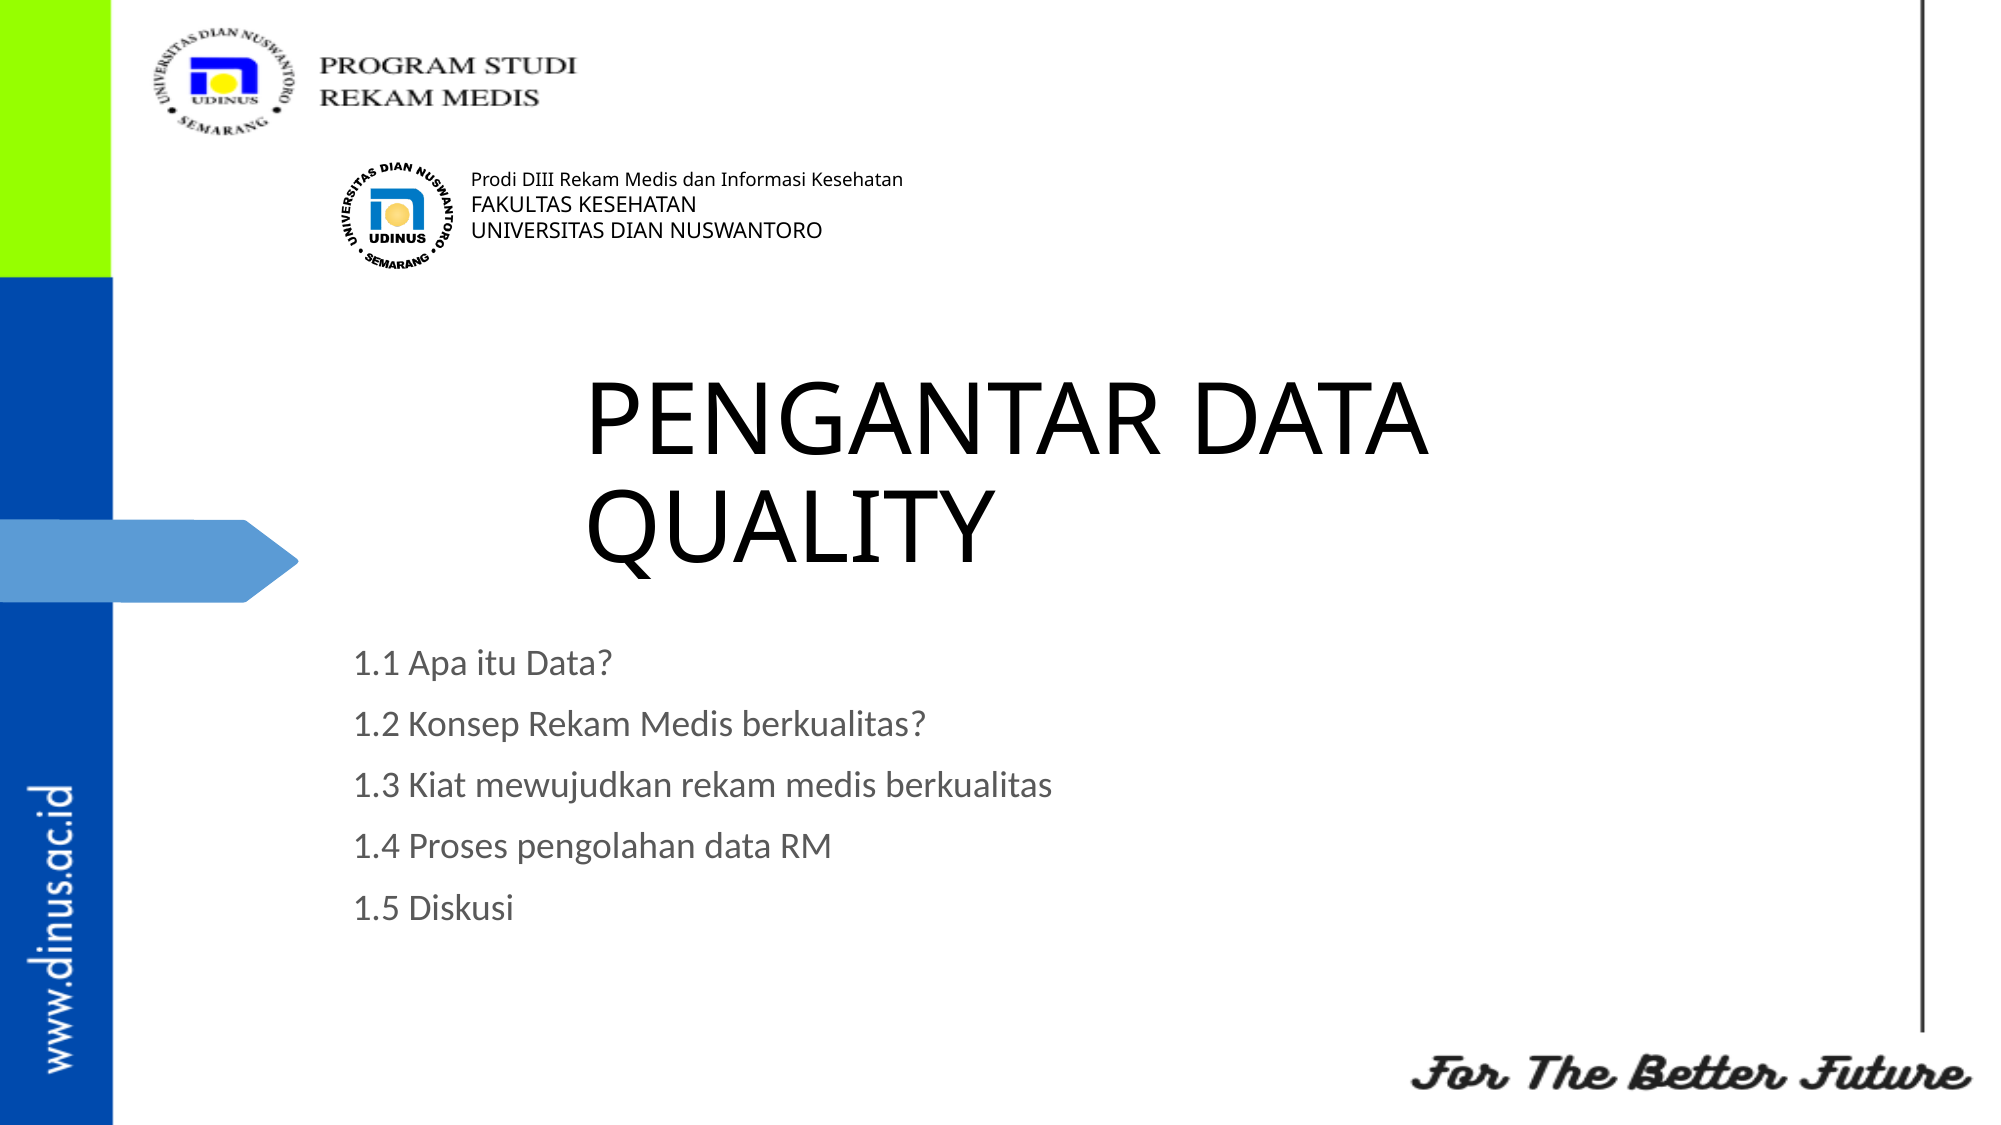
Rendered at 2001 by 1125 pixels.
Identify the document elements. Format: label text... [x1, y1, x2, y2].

text_box Prodi DIII Rekam Medis dan Informasi Kesehatan FAKULTAS KESEHATAN UNIVERSITAS DIAN NUSWANTORO [456, 160, 1000, 273]
title PENGANTAR DATA QUALITY [568, 220, 1650, 617]
picture [0, 0, 2001, 1125]
list 1.1 Apa itu Data? 1.2 Konsep Rekam Medis berkualitas? 1.3 Kiat mewujudkan rekam medis berkualitas 1.4 Proses pengolahan data RM 1.5 Diskusi [337, 617, 1666, 954]
